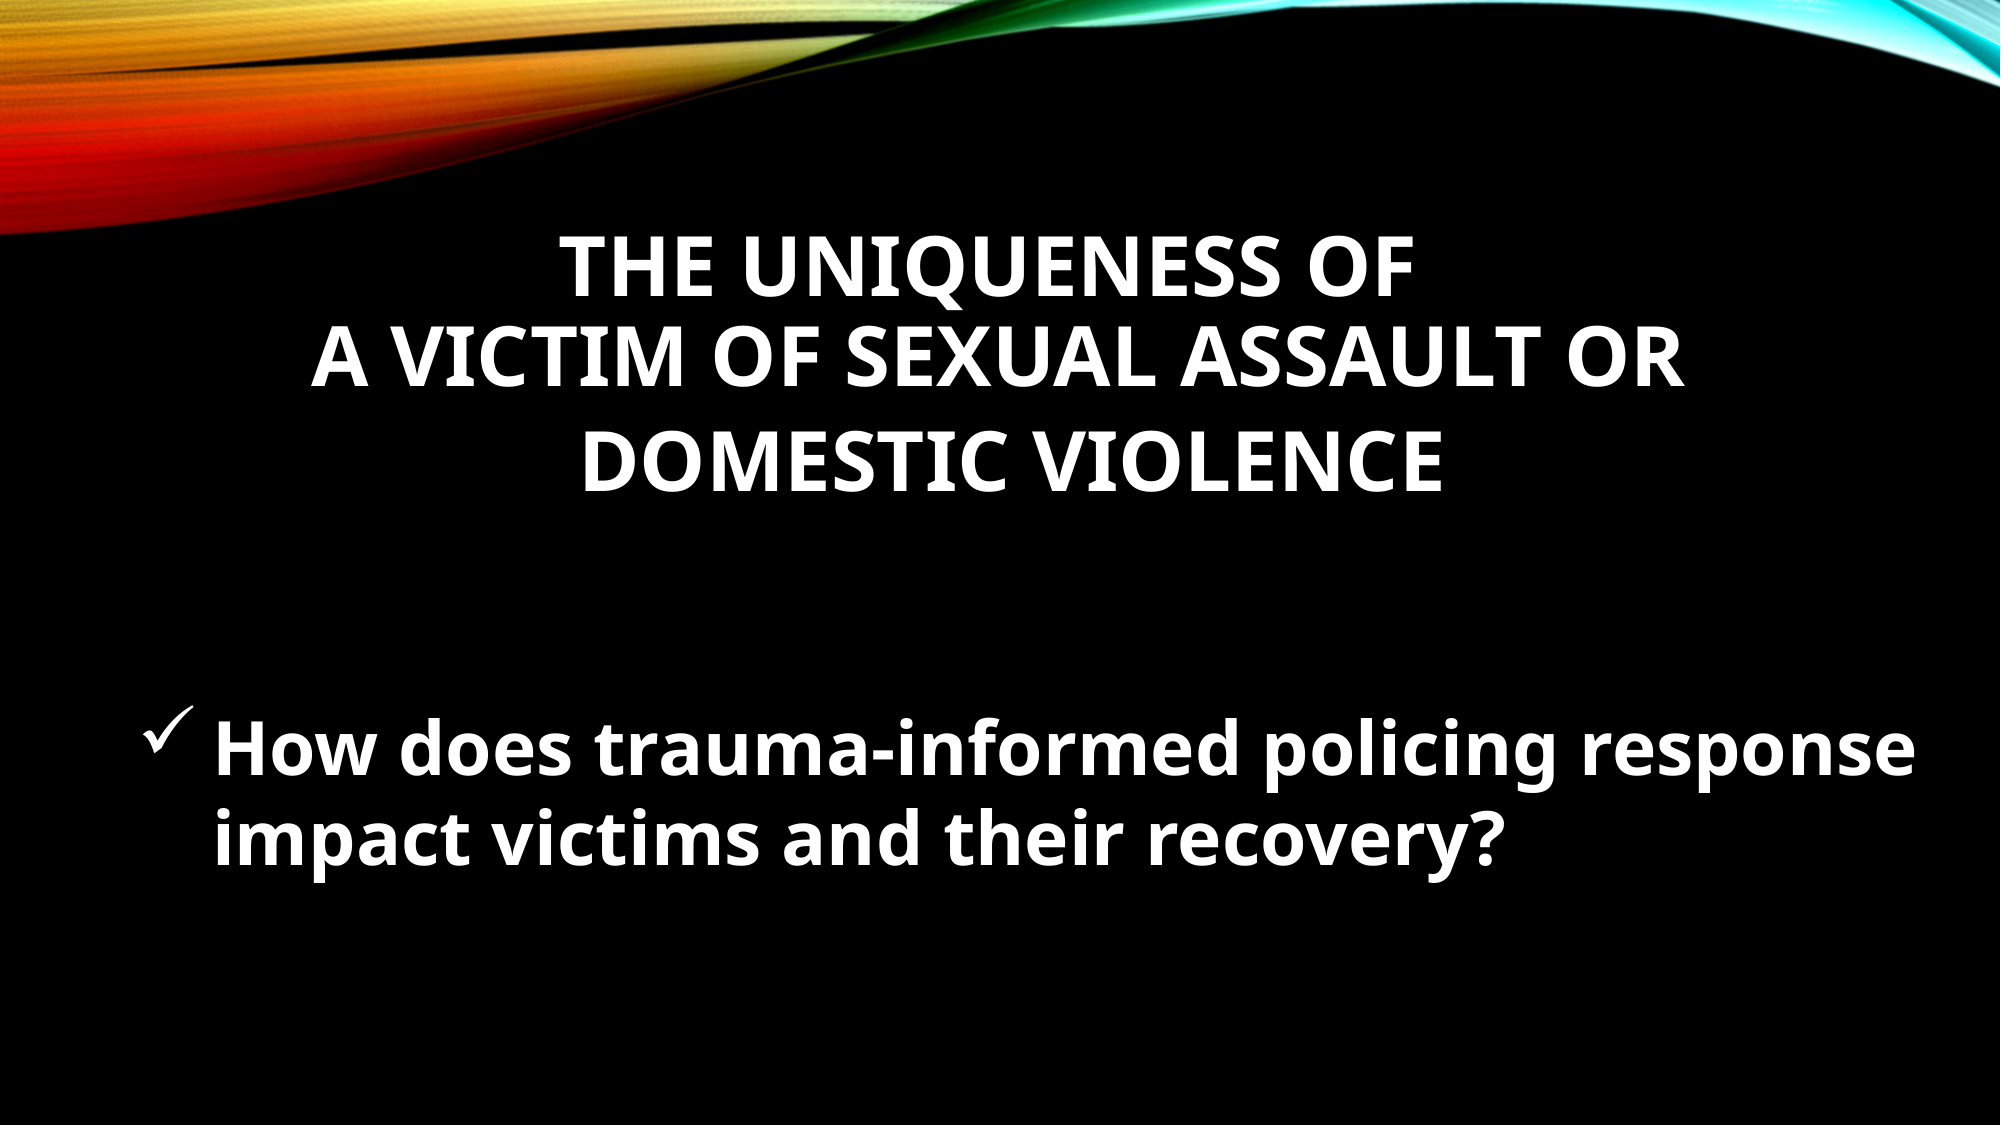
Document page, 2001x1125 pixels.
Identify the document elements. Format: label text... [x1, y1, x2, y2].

title The uniqueness of a victim of Sexual Assault or Domestic Violence [49, 212, 1949, 525]
picture [0, 0, 2000, 237]
text_box How does trauma-informed policing response impact victims and their recovery? [122, 693, 2000, 888]
